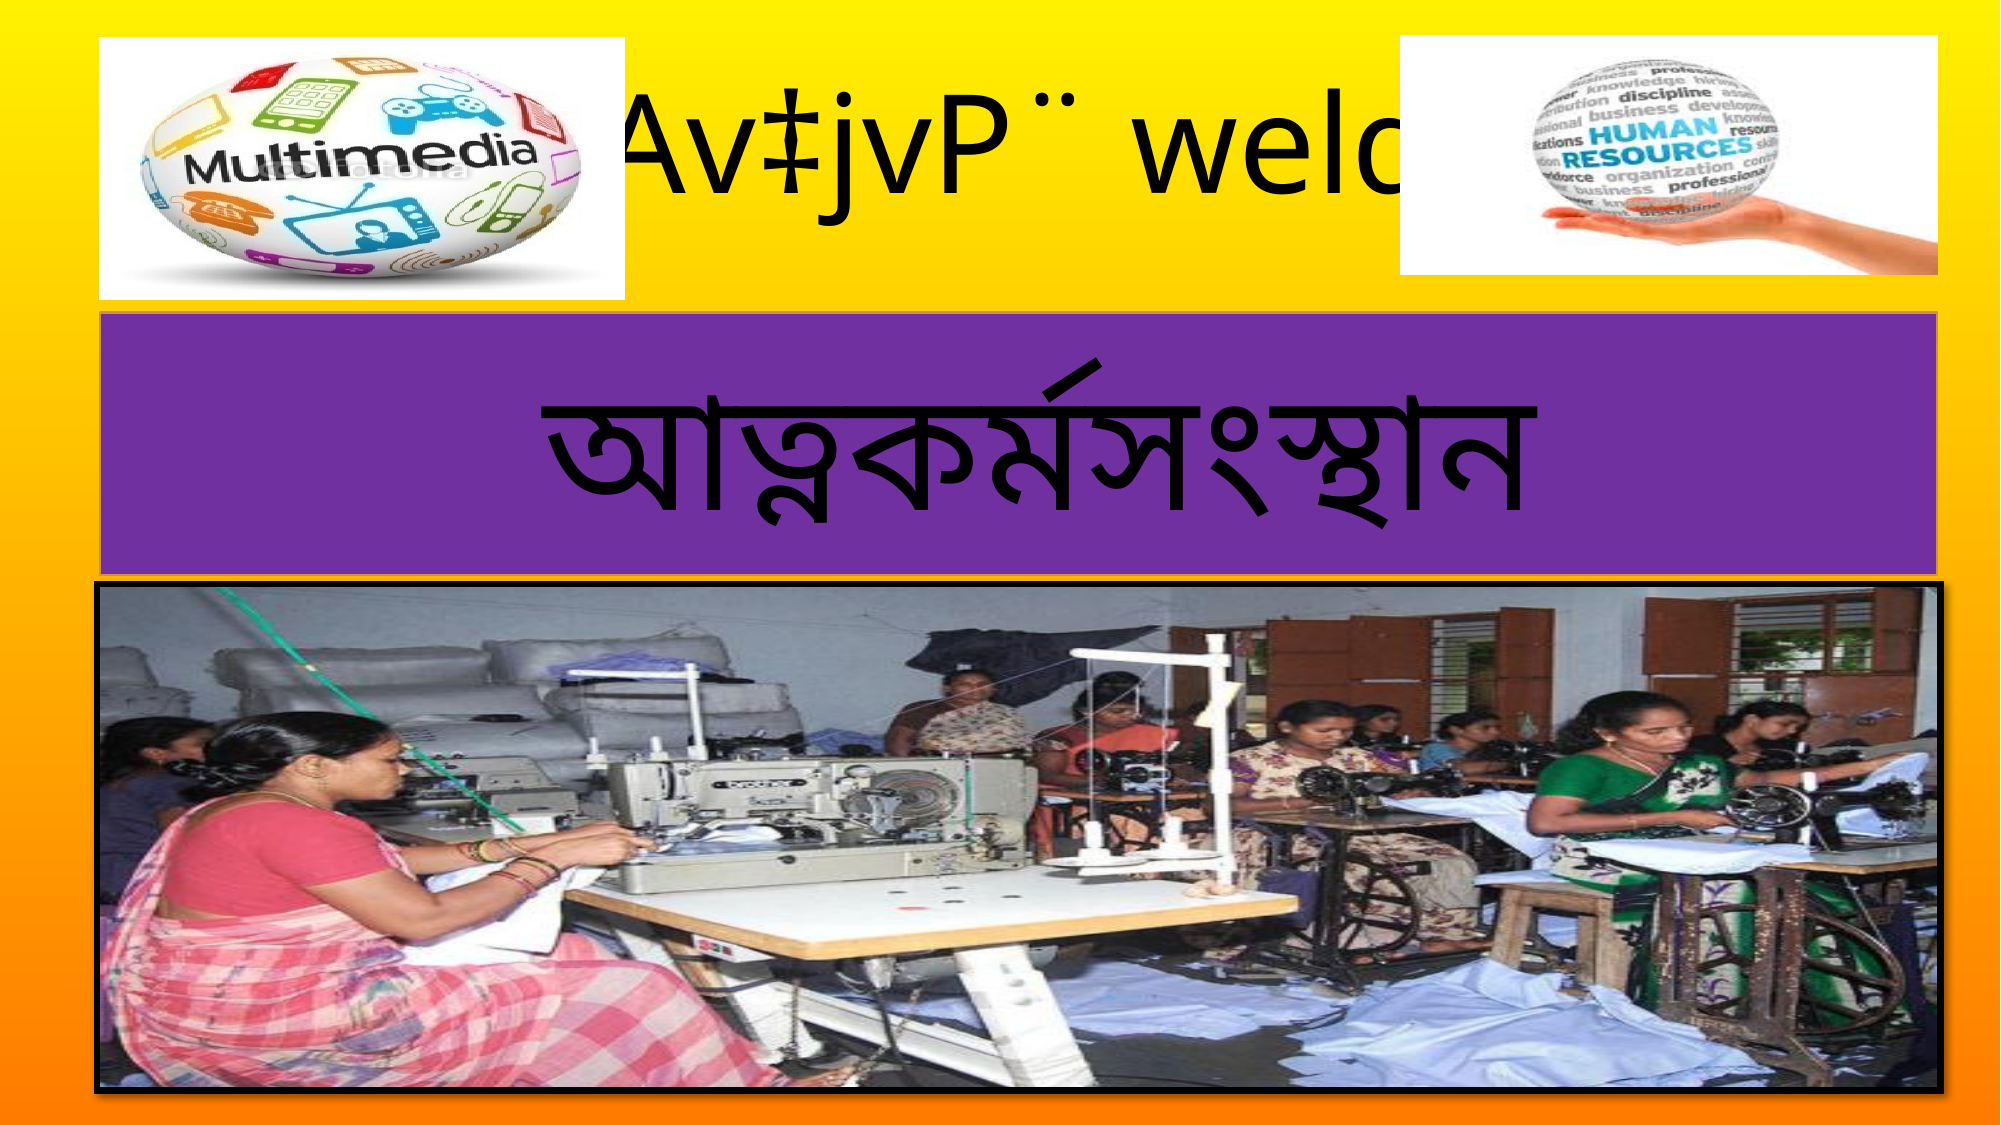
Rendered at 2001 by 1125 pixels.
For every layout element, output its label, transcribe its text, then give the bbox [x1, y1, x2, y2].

picture [1399, 35, 1938, 276]
picture [99, 587, 1938, 1088]
picture [99, 37, 626, 301]
text_box আত্নকর্মসংস্থান [99, 311, 1938, 576]
title Av‡jvP¨ welq [630, 45, 1393, 233]
